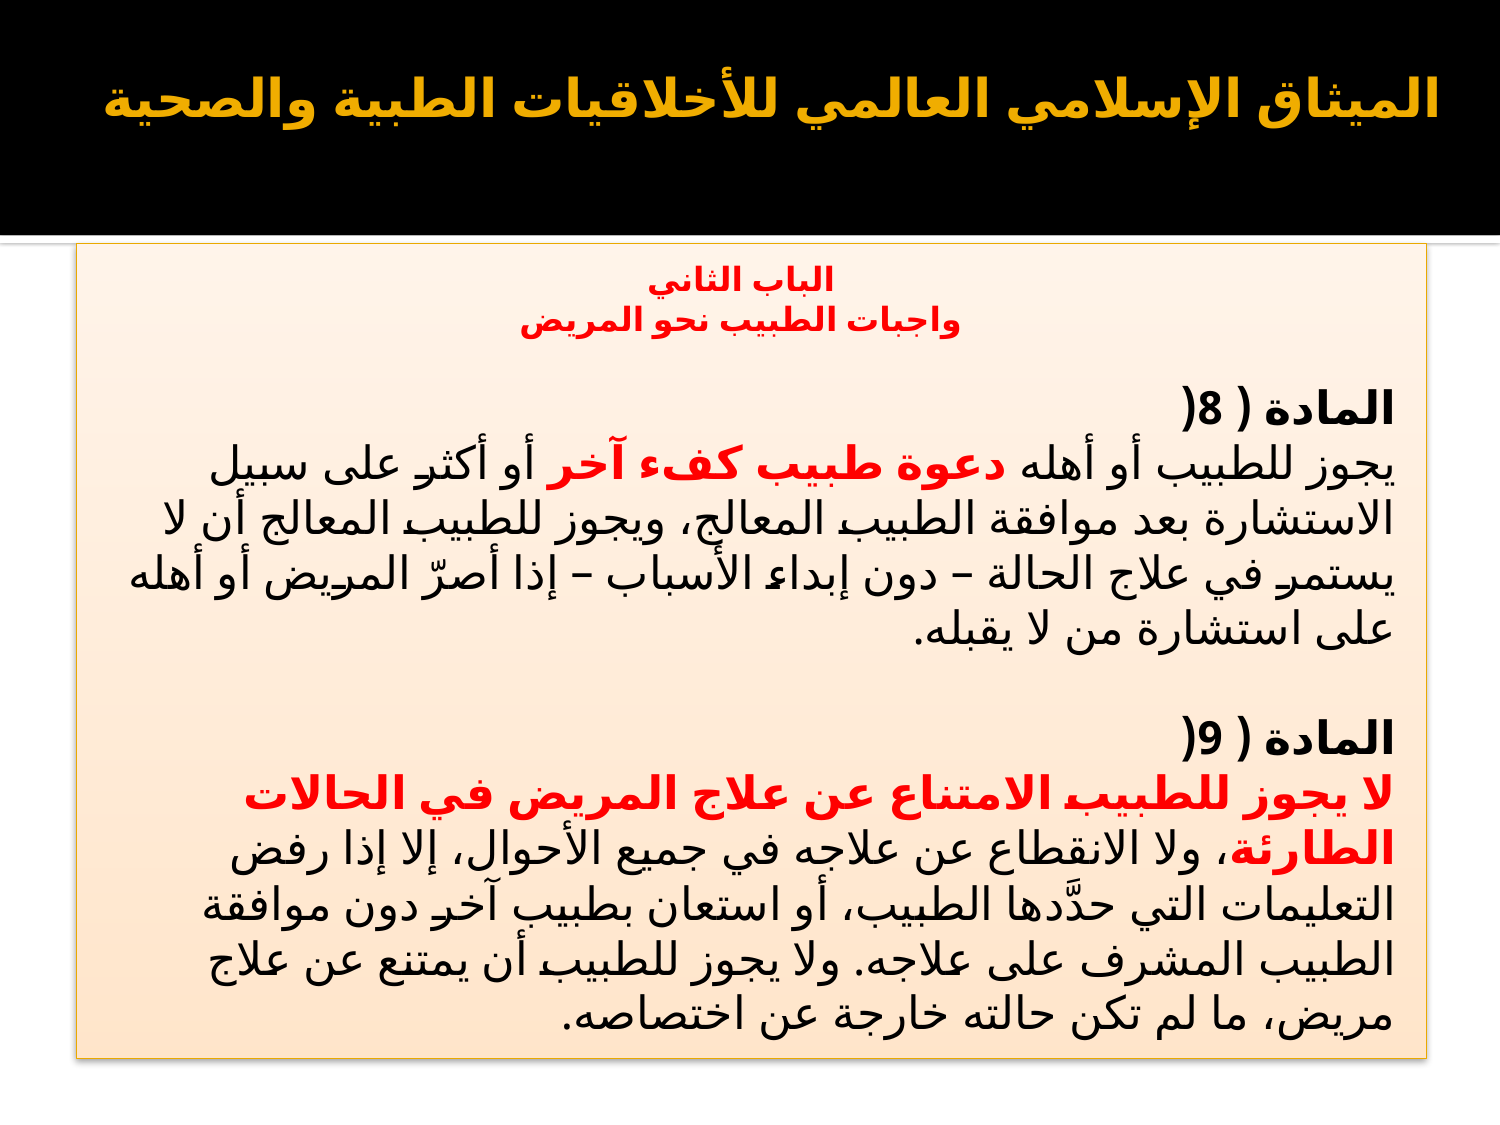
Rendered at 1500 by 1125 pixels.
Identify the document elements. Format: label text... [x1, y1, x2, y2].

list الباب الثاني واجبات الطبيب نحو المريض المادة ( 8( يجوز للطبيب أو أهله دعوة طبيب كفء آخر أو أكثر على سبيل الاستشارة بعد موافقة الطبيب المعالج، ويجوز للطبيب المعالج أن لا يستمر في علاج الحالة – دون إبداء الأسباب – إذا أصرّ المريض أو أهله على استشارة من لا يقبله. المادة ( 9( لا يجوز للطبيب الامتناع عن علاج المريض في الحالات الطارئة، ولا الانقطاع عن علاجه في جميع الأحوال، إلا إذا رفض التعليمات التي حدَّدها الطبيب، أو استعان بطبيب آخر دون موافقة الطبيب المشرف على علاجه. ولا يجوز للطبيب أن يمتنع عن علاج مريض، ما لم تكن حالته خارجة عن اختصاصه. [76, 243, 1427, 1059]
title الميثاق الإسلامي العالمي للأخلاقيات الطبية والصحية [75, 25, 1463, 231]
